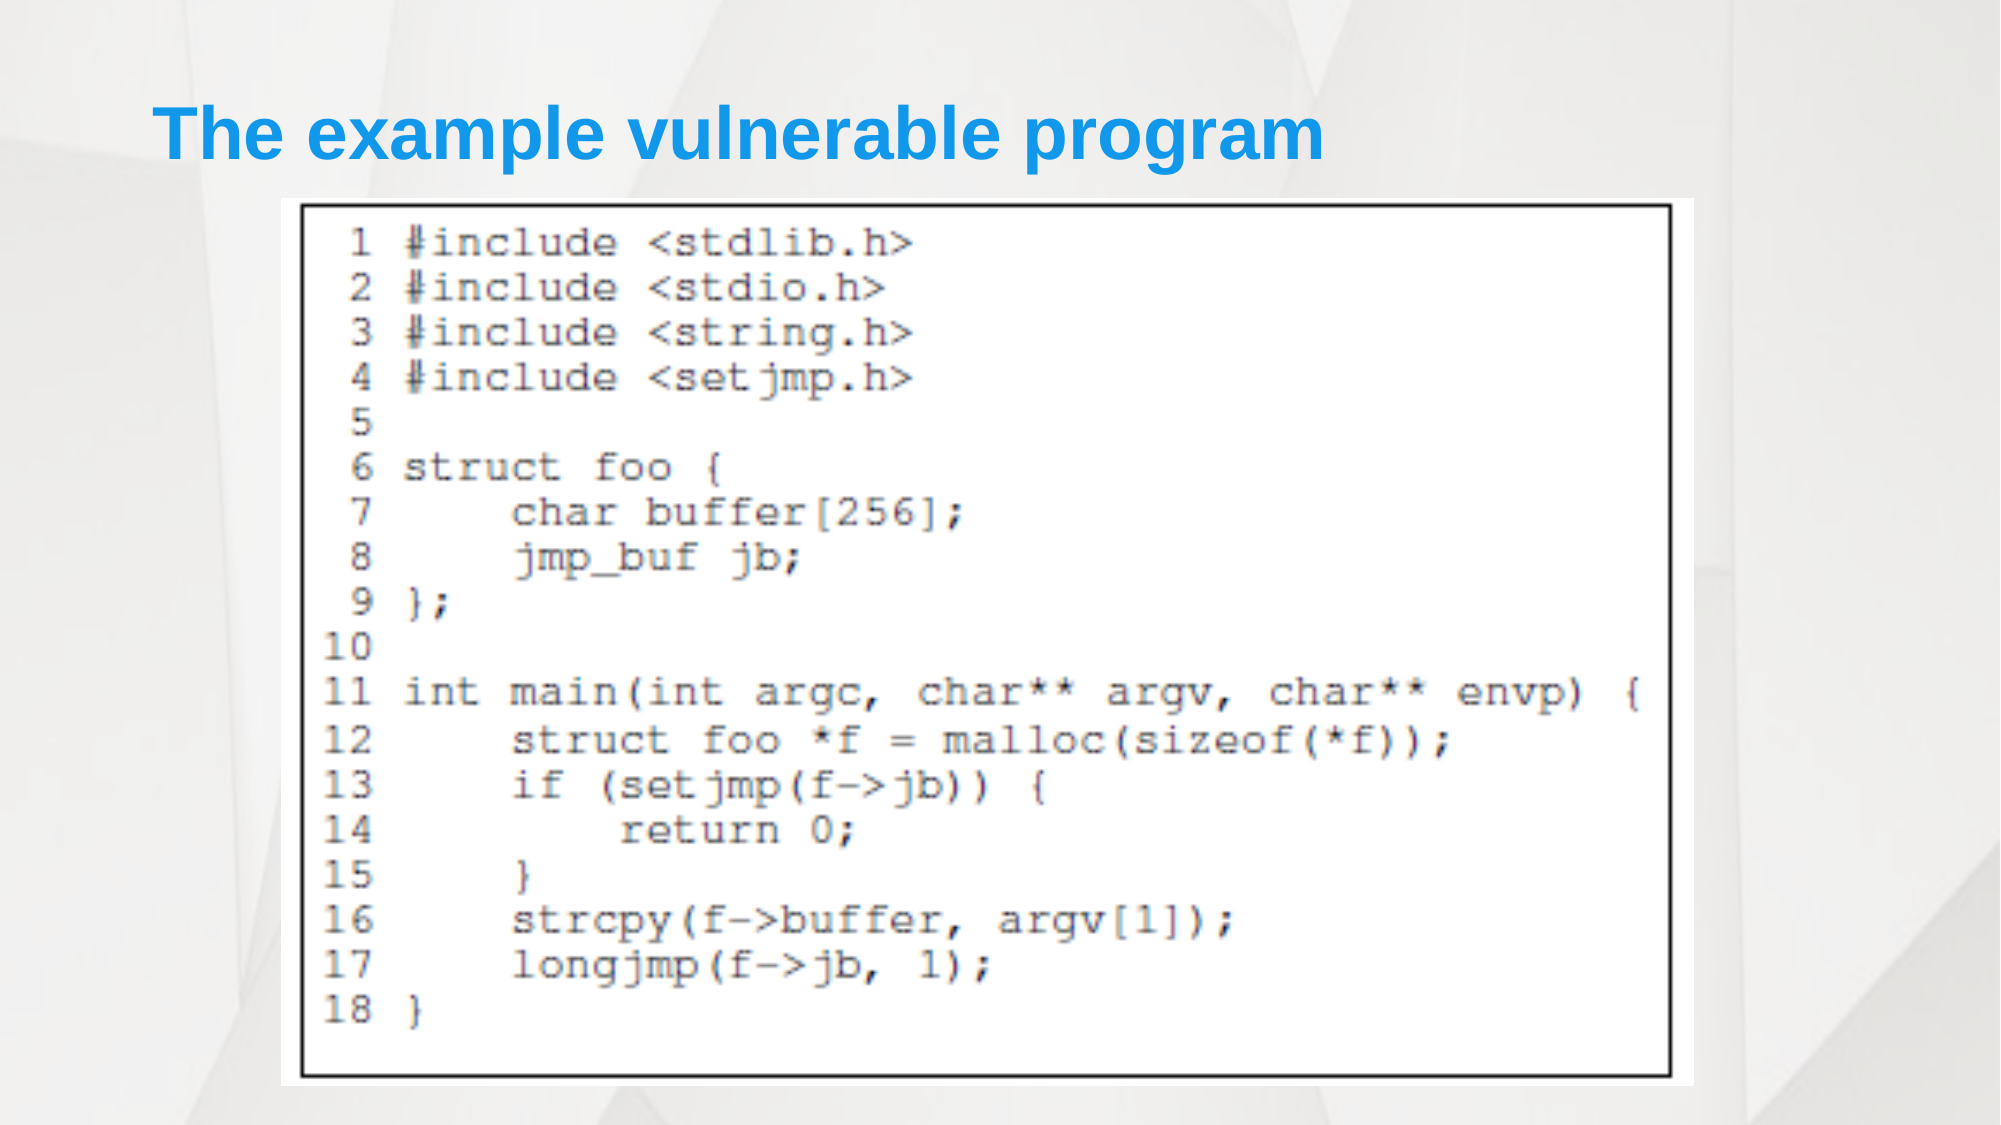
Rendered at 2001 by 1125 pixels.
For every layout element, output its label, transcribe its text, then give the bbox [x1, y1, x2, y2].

title The example vulnerable program [137, 59, 1863, 211]
picture [0, 0, 2001, 1125]
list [281, 198, 1694, 1086]
